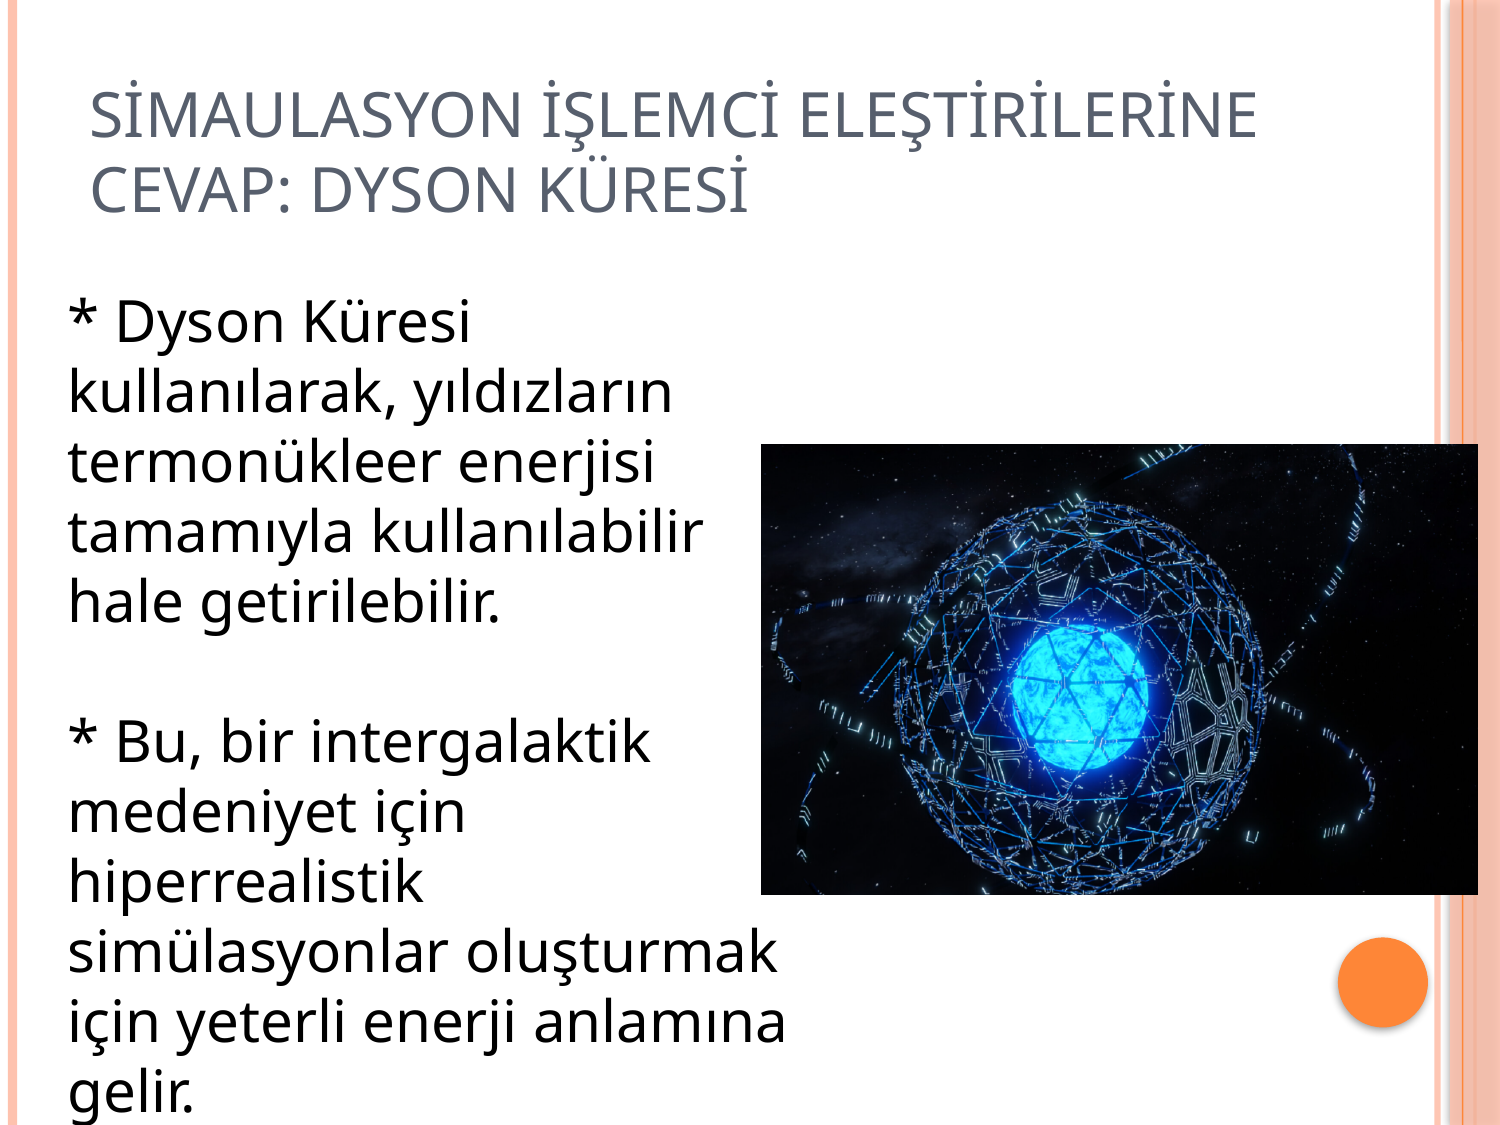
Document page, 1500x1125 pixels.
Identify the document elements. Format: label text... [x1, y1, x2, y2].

text_box * Dyson Küresi kullanılarak, yıldızların termonükleer enerjisi tamamıyla kullanılabilir hale getirilebilir. * Bu, bir intergalaktik medeniyet için hiperrealistik simülasyonlar oluşturmak için yeterli enerji anlamına gelir. [53, 276, 803, 1125]
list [761, 443, 1478, 895]
title SİMAULASYON İŞLEMCİ ELEŞTİRİLERİNE CEVAP: DYSON KÜRESİ [75, 45, 1300, 233]
